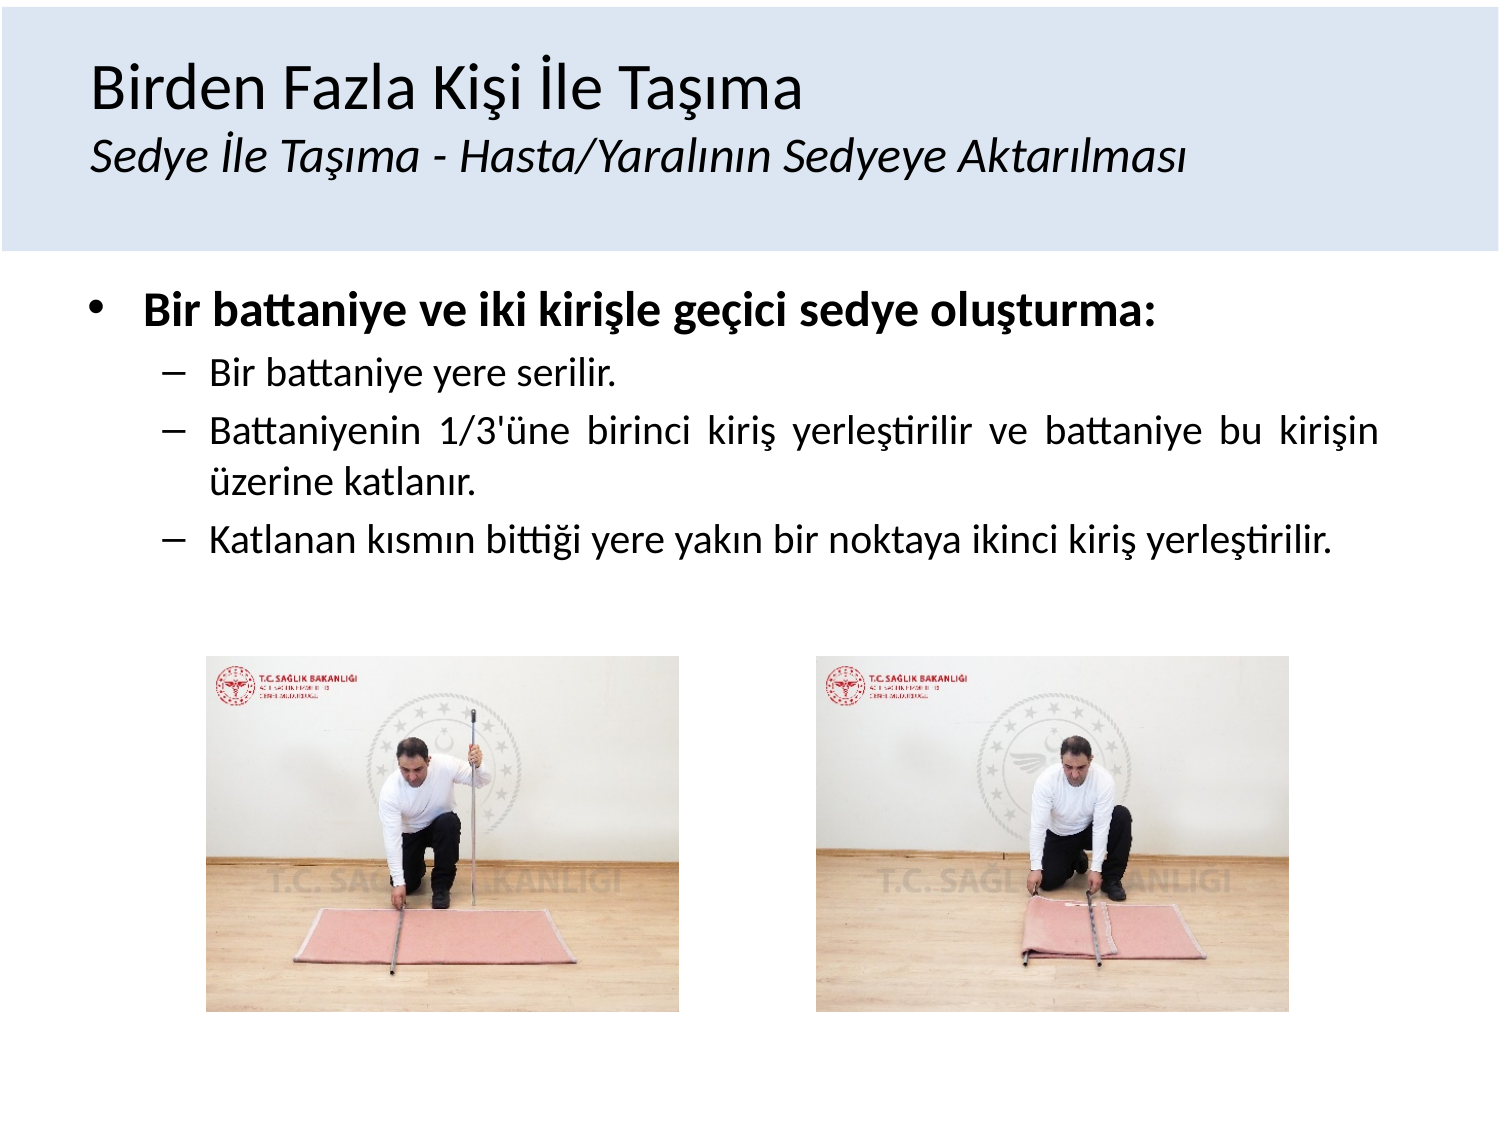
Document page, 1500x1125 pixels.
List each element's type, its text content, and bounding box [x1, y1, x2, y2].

list Bir battaniye ve iki kirişle geçici sedye oluşturma: Bir battaniye yere serilir. Battaniyenin 1/3'üne birinci kiriş yerleştirilir ve battaniye bu kirişin üzerine katlanır. Katlanan kısmın bittiği yere yakın bir noktaya ikinci kiriş yerleştirilir. [72, 269, 1396, 776]
picture [815, 656, 1289, 1012]
title Birden Fazla Kişi İle Taşıma Sedye İle Taşıma - Hasta/Yaralının Sedyeye Aktarılması [75, 19, 1425, 206]
picture [206, 656, 680, 1012]
text_box [0, 5, 1500, 253]
